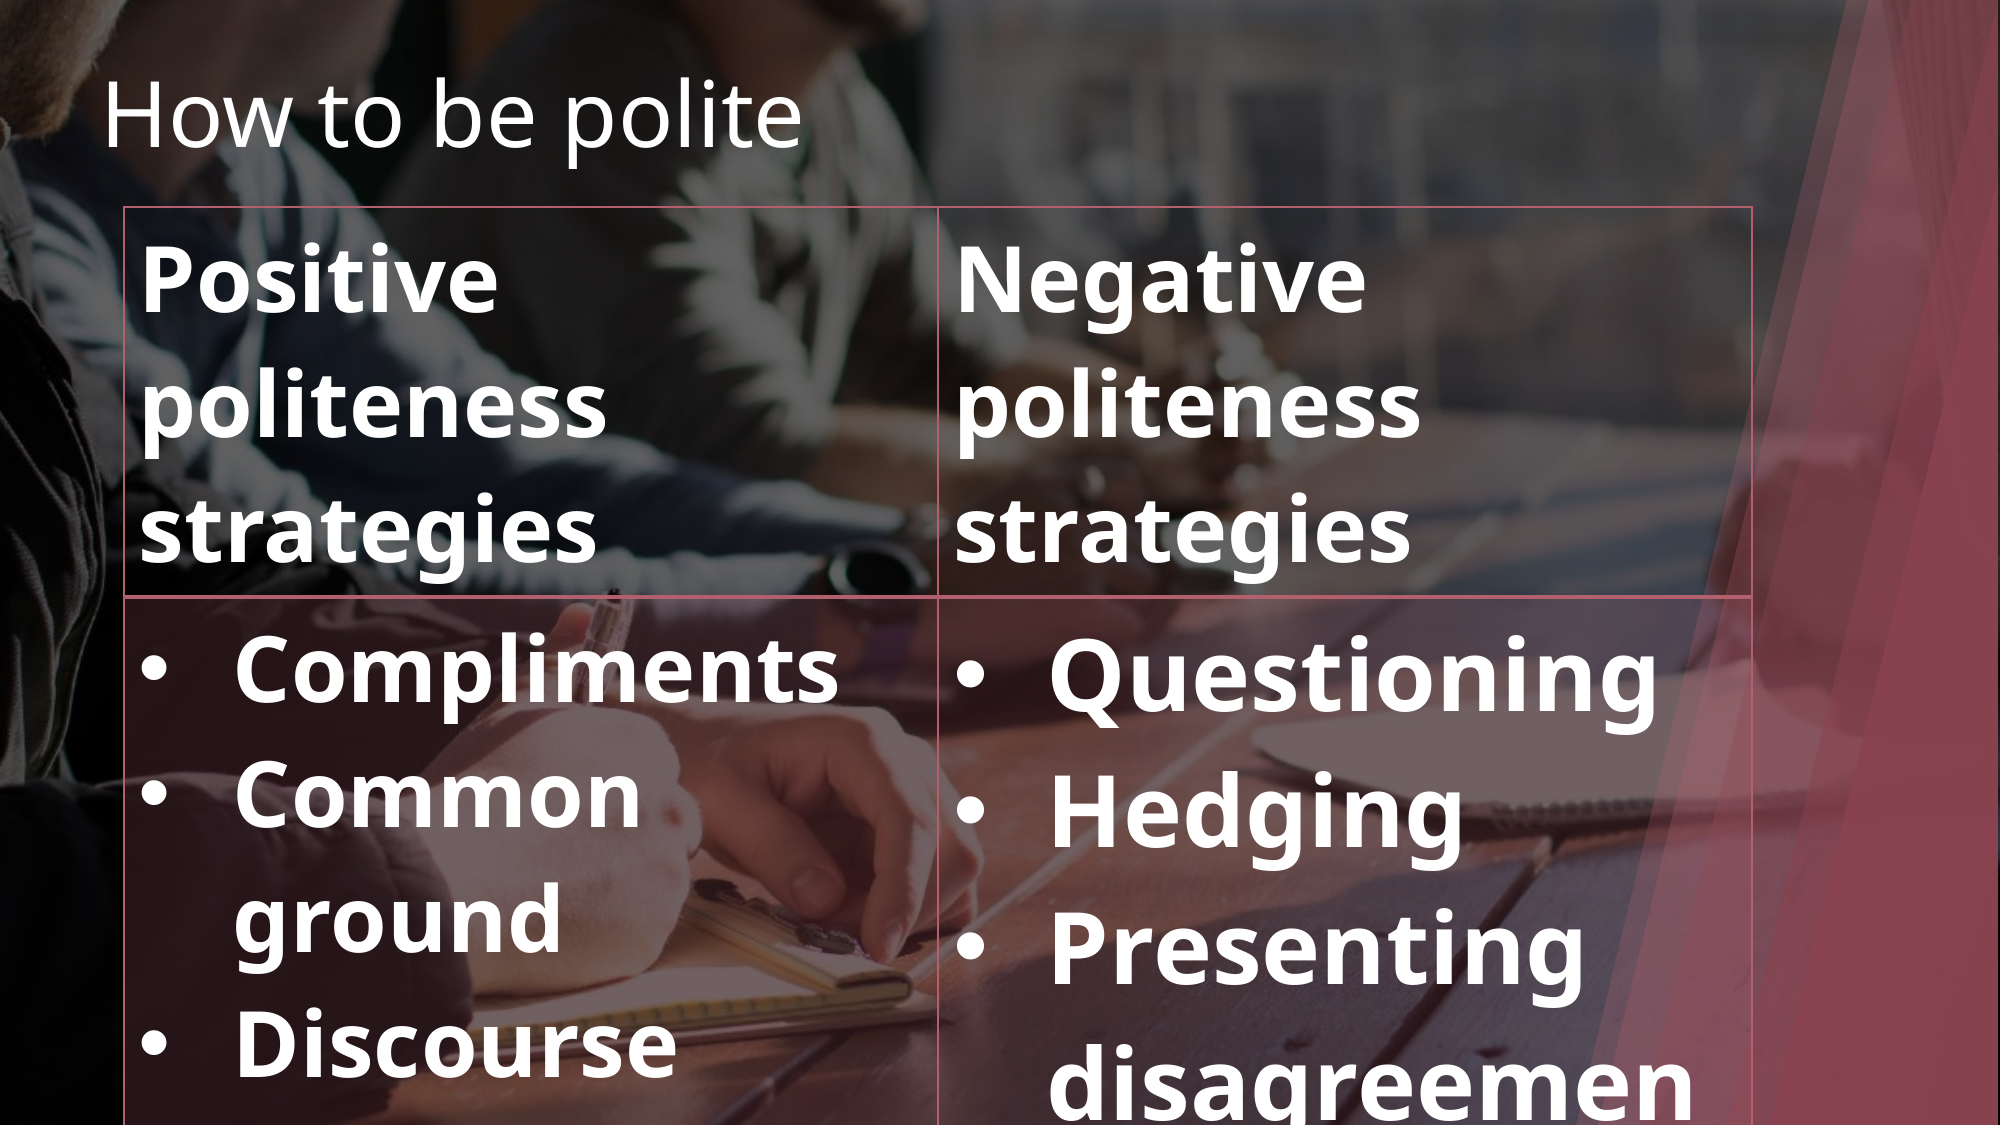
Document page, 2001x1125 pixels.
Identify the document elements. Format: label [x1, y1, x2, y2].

picture [0, 0, 1576, 1125]
text_box [1576, 0, 1998, 1125]
